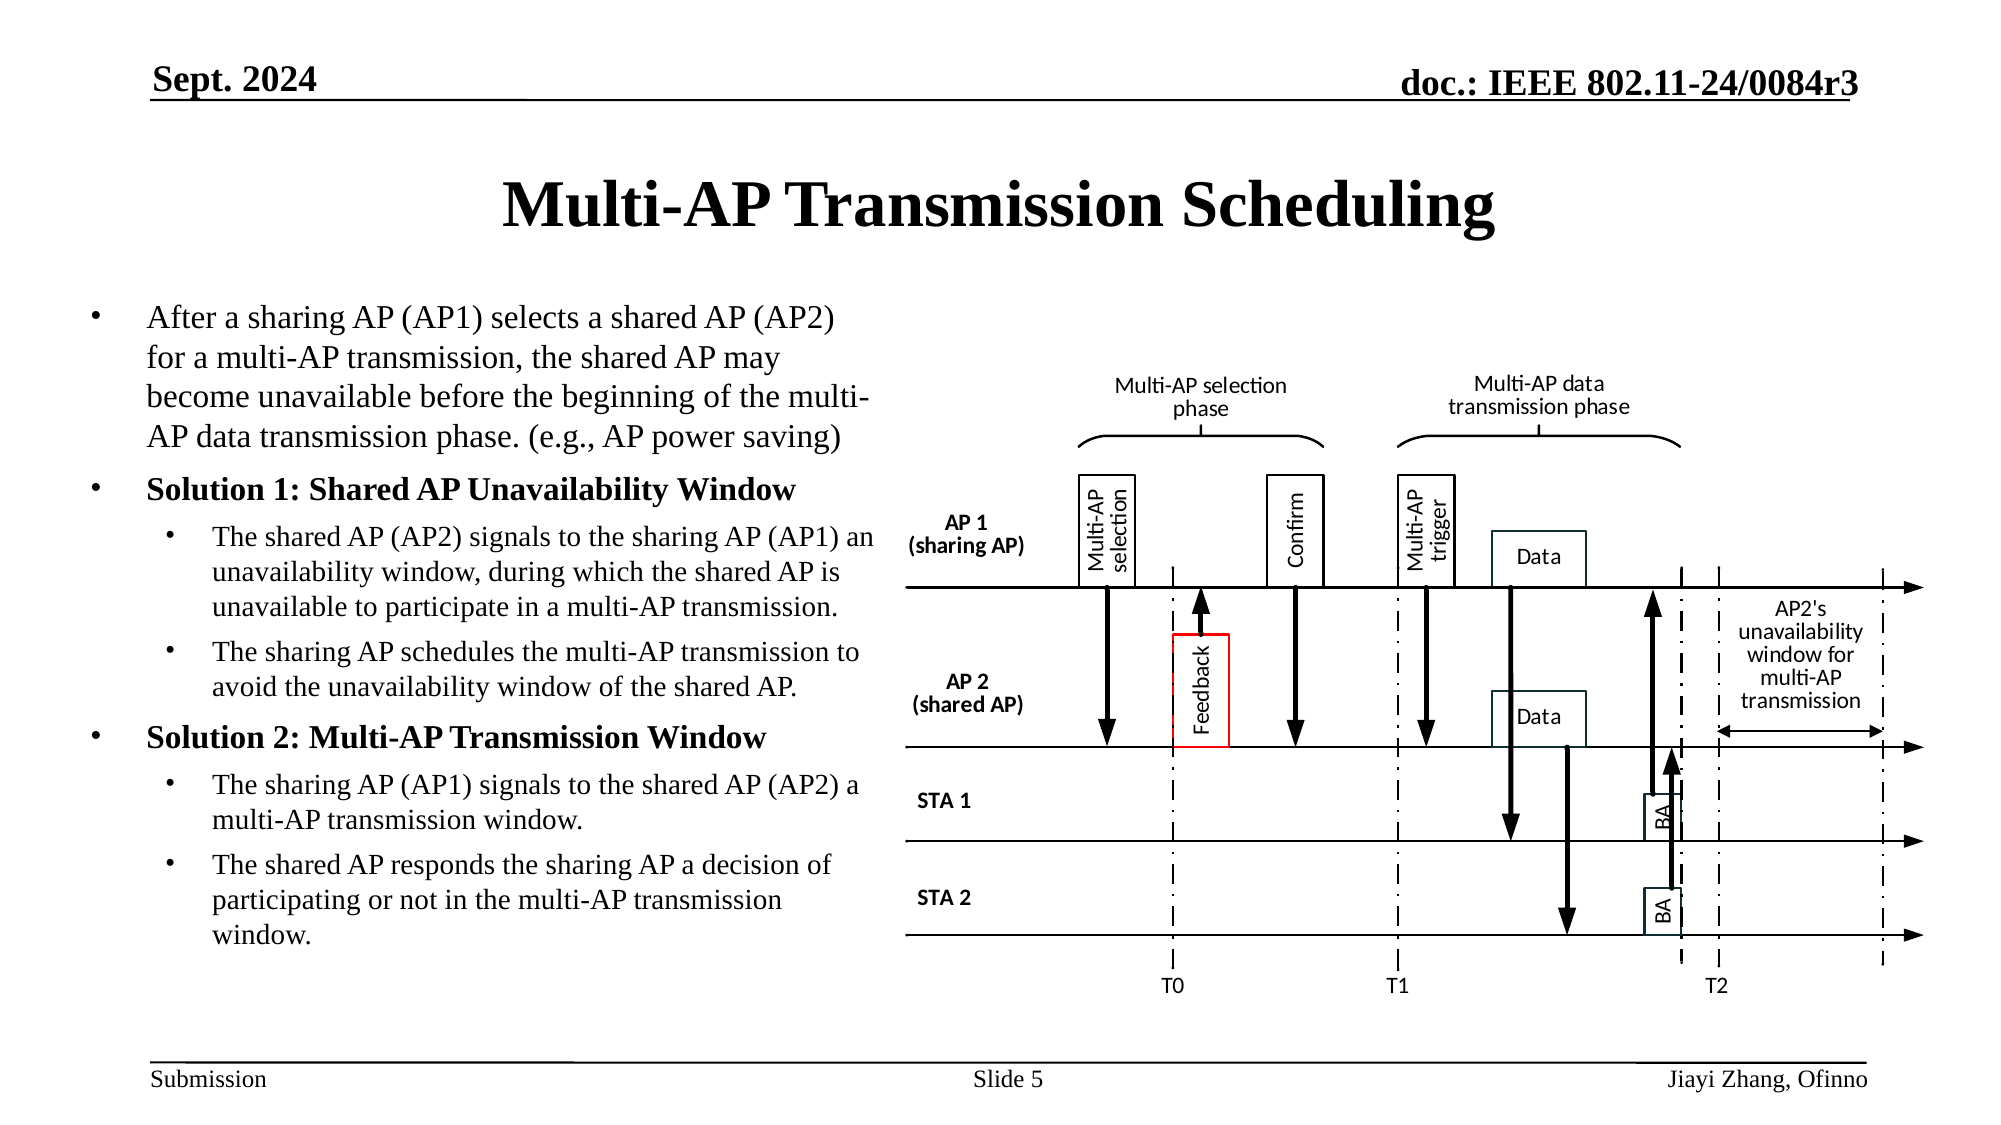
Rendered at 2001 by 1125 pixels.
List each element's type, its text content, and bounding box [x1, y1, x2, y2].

slide_number Slide 5 [950, 1061, 1067, 1123]
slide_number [152, 54, 563, 100]
list After a sharing AP (AP1) selects a shared AP (AP2) for a multi-AP transmission, the shared AP may become unavailable before the beginning of the multi-AP data transmission phase. (e.g., AP power saving) Solution 1: Shared AP Unavailability Window The shared AP (AP2) signals to the sharing AP (AP1) an unavailability window, during which the shared AP is unavailable to participate in a multi-AP transmission. The sharing AP schedules the multi-AP transmission to avoid the unavailability window of the shared AP. Solution 2: Multi-AP Transmission Window The sharing AP (AP1) signals to the shared AP (AP2) a multi-AP transmission window. The shared AP responds the sharing AP a decision of participating or not in the multi-AP transmission window. [74, 286, 895, 1013]
picture [893, 360, 1926, 1013]
footer Jiayi Zhang, Ofinno [1171, 1061, 1869, 1093]
title Multi-AP Transmission Scheduling [149, 112, 1850, 288]
